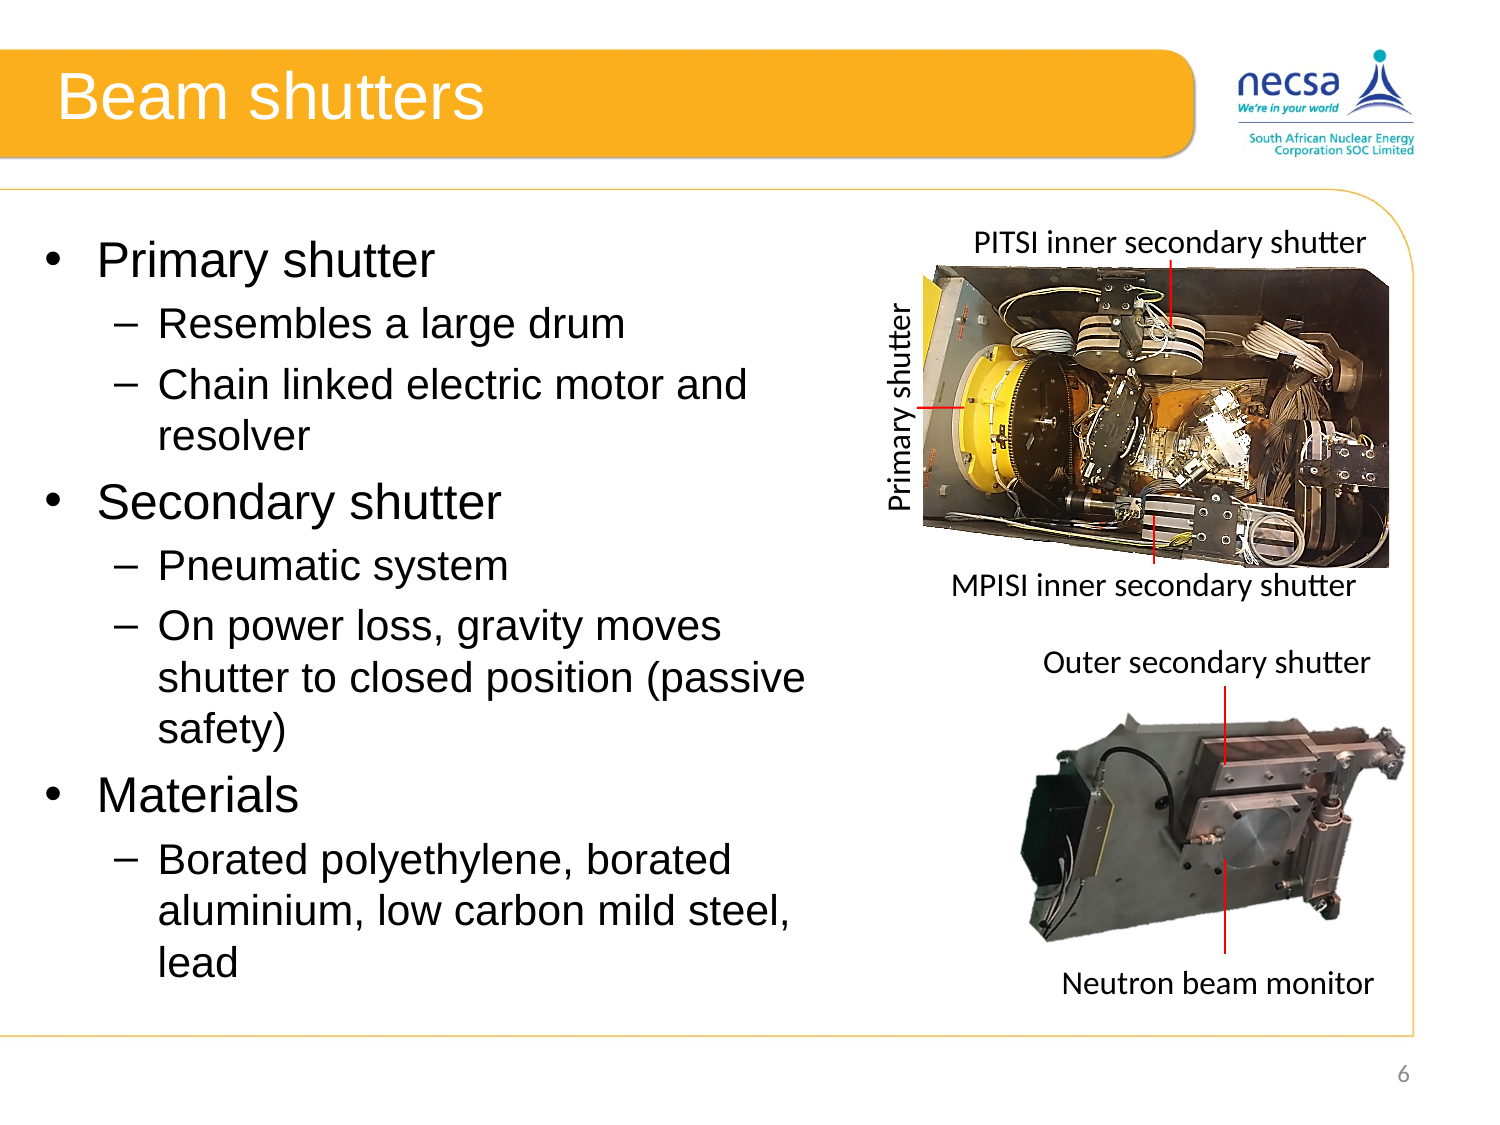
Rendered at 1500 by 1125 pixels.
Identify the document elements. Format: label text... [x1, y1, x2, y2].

slide_number 6 [1074, 1042, 1425, 1103]
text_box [876, 219, 1390, 605]
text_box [1009, 633, 1407, 1010]
picture [0, 0, 1500, 1125]
list Primary shutter Resembles a large drum Chain linked electric motor and resolver Secondary shutter Pneumatic system On power loss, gravity moves shutter to closed position (passive safety) Materials Borated polyethylene, borated aluminium, low carbon mild steel, lead [29, 219, 869, 1000]
title Beam shutters [41, 45, 1164, 161]
